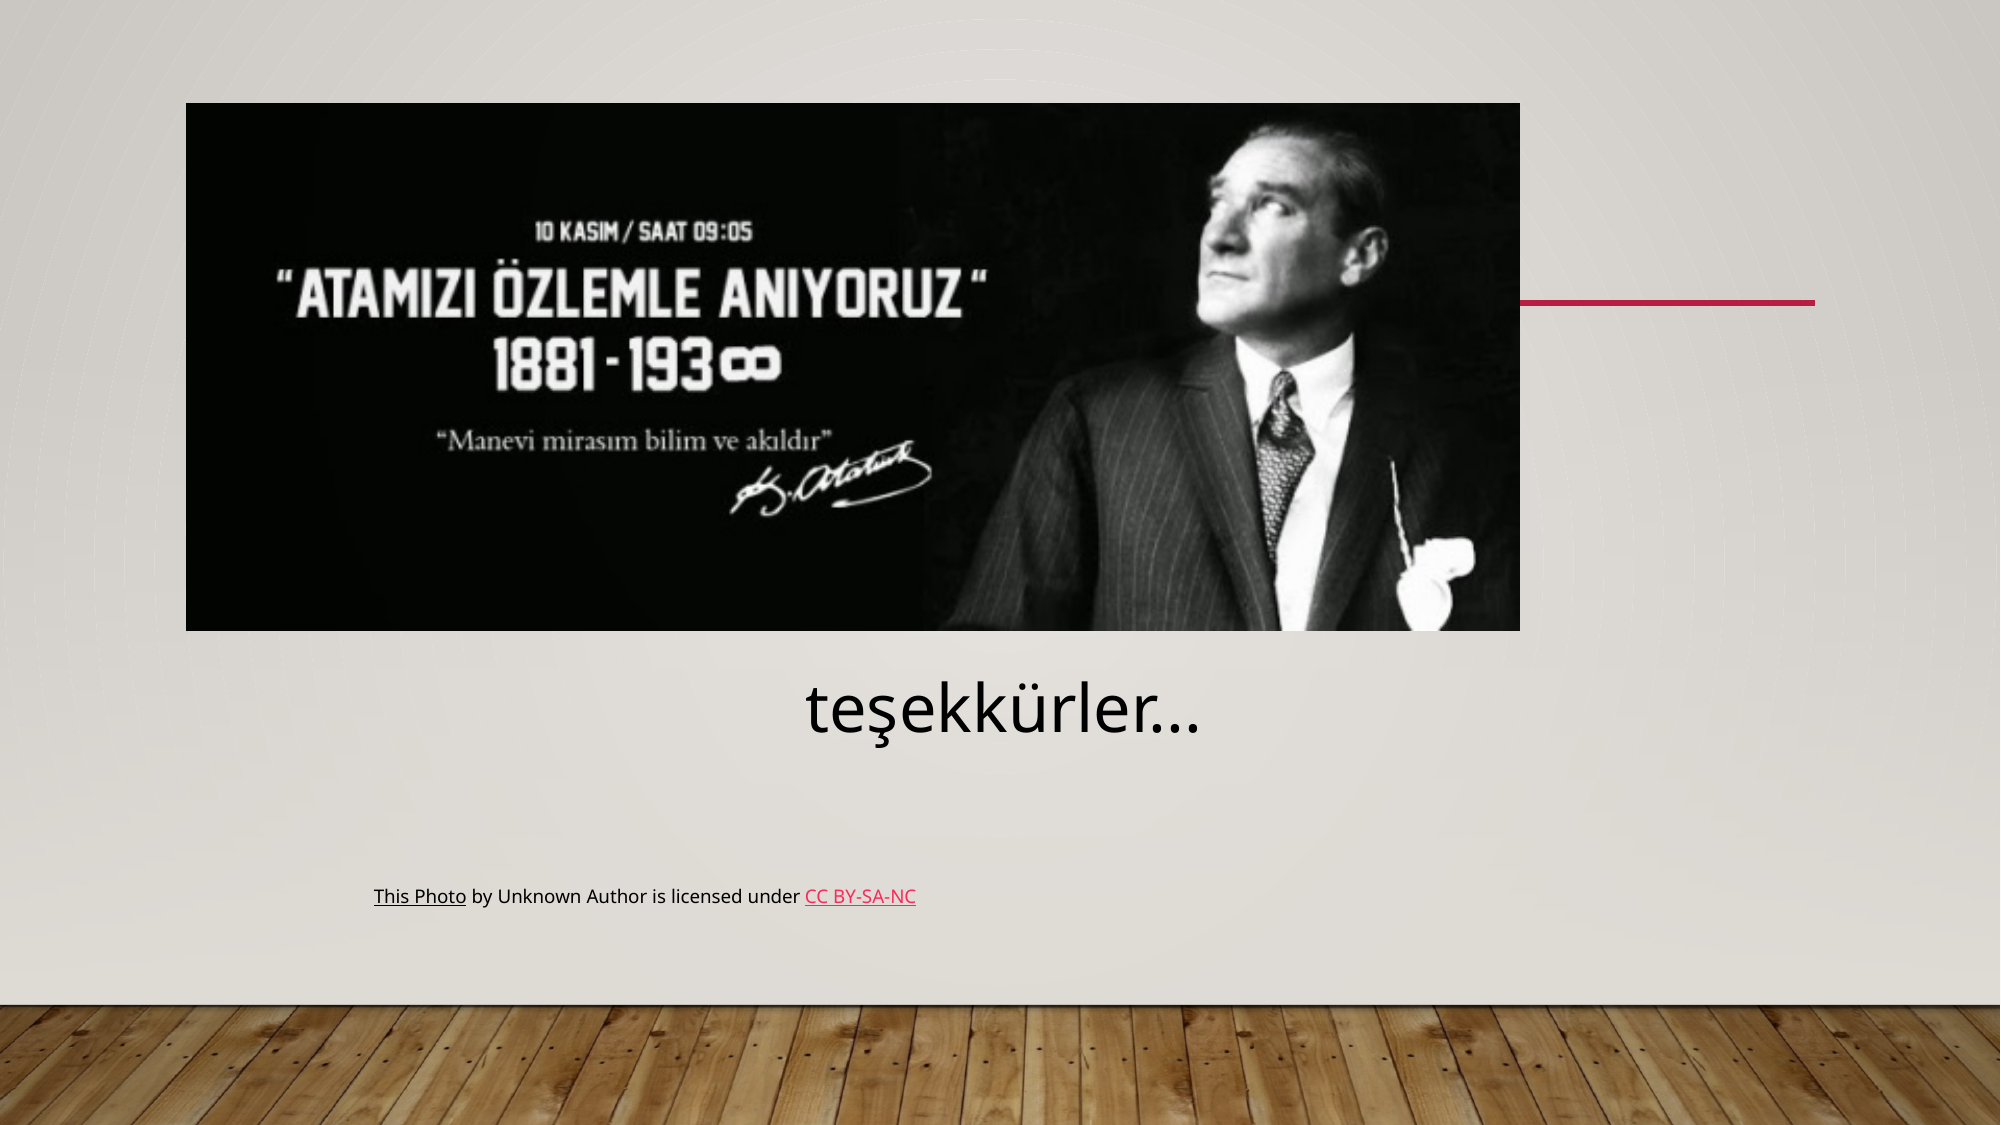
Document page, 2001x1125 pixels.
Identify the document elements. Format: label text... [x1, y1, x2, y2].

title teşekkürler... [359, 667, 1935, 840]
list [186, 102, 1521, 631]
text_box This Photo by Unknown Author is licensed under CC BY-SA-NC [359, 877, 1693, 918]
picture [0, 1005, 2000, 1125]
